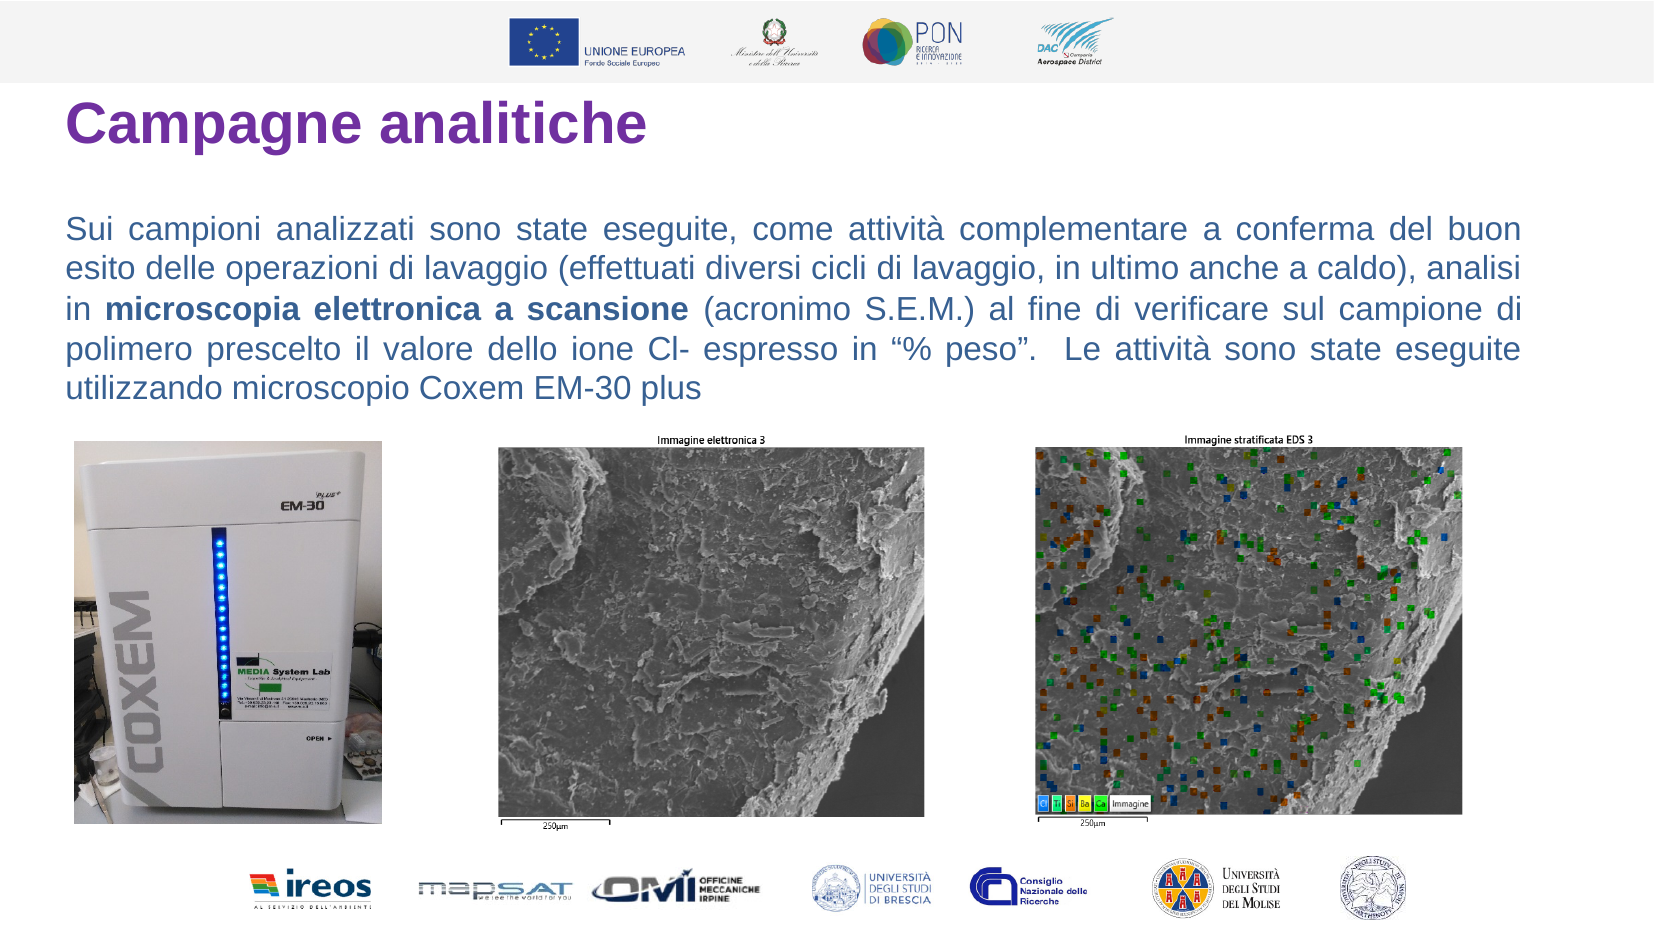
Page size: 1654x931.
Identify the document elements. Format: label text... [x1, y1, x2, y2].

picture [0, 1, 1654, 83]
picture [404, 428, 1555, 837]
picture [249, 856, 1406, 921]
text_box Sui campioni analizzati sono state eseguite, come attività complementare a conferma del buon esito delle operazioni di lavaggio (effettuati diversi cicli di lavaggio, in ultimo anche a caldo), analisi in microscopia elettronica a scansione (acronimo S.E.M.) al fine di verificare sul campione di polimero prescelto il valore dello ione Cl- espresso in “% peso”. Le attività sono state eseguite utilizzando microscopio Coxem EM-30 plus [50, 199, 1539, 414]
text_box Campagne analitiche [50, 94, 892, 163]
picture [73, 441, 382, 824]
